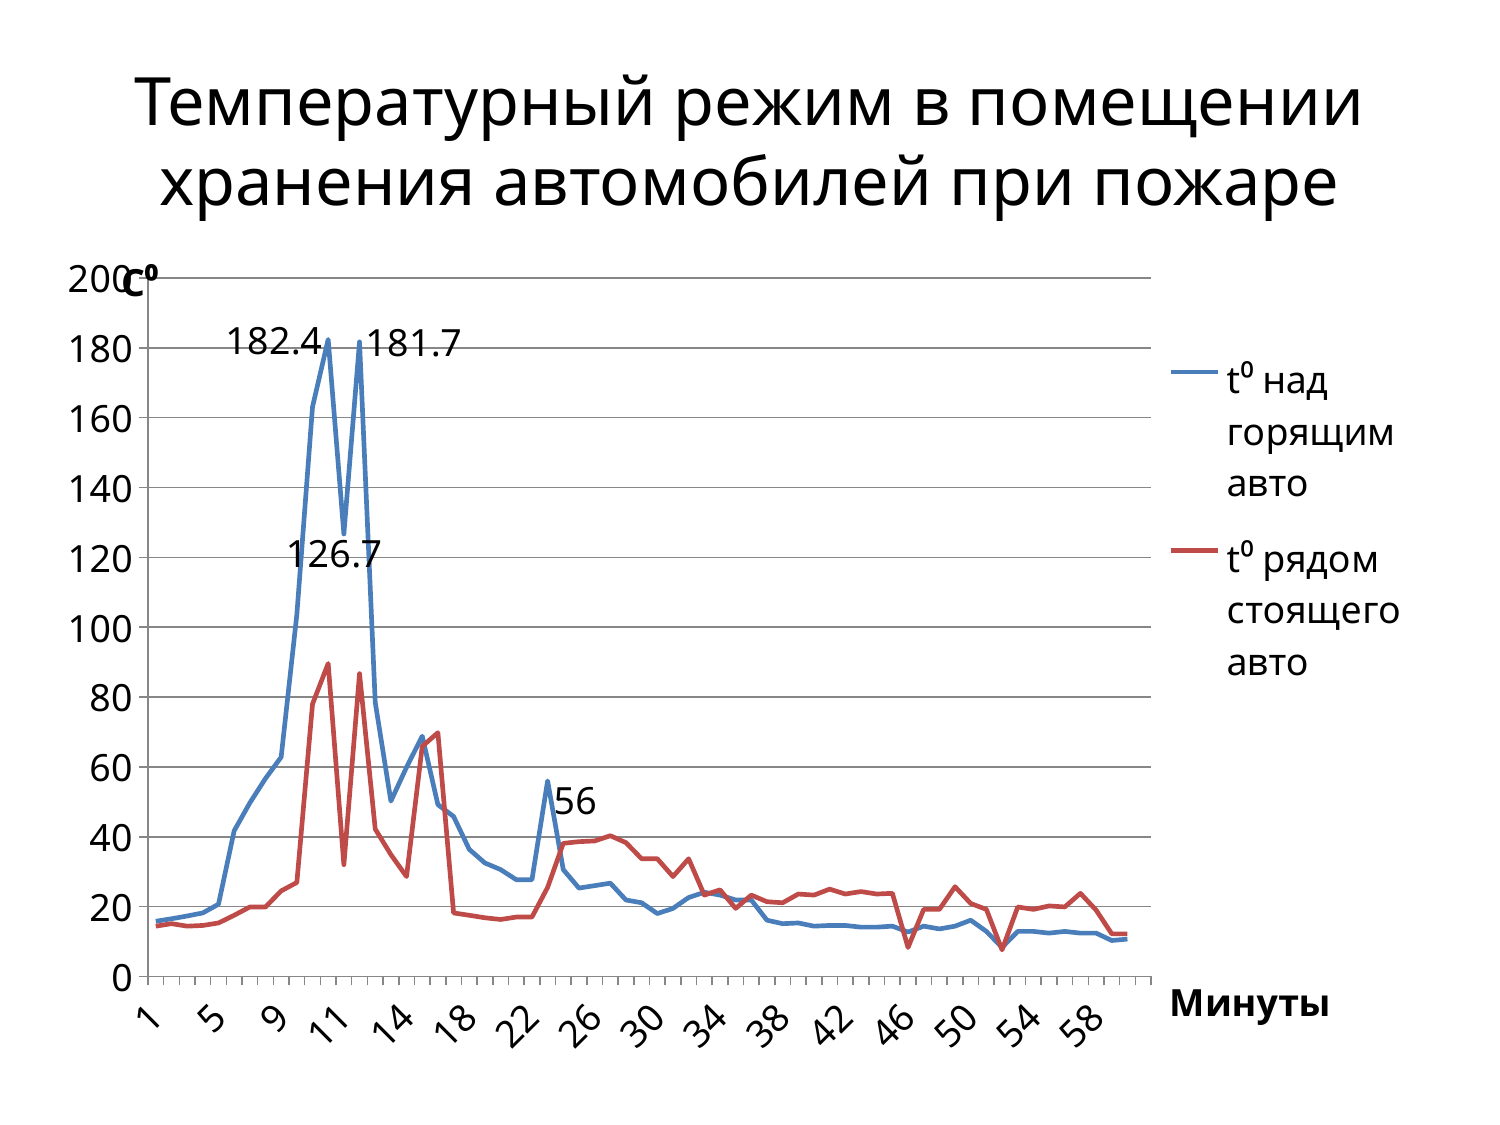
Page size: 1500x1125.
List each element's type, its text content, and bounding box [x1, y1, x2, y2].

chart [41, 231, 1436, 1059]
title Температурный режим в помещении хранения автомобилей при пожаре [75, 45, 1425, 230]
